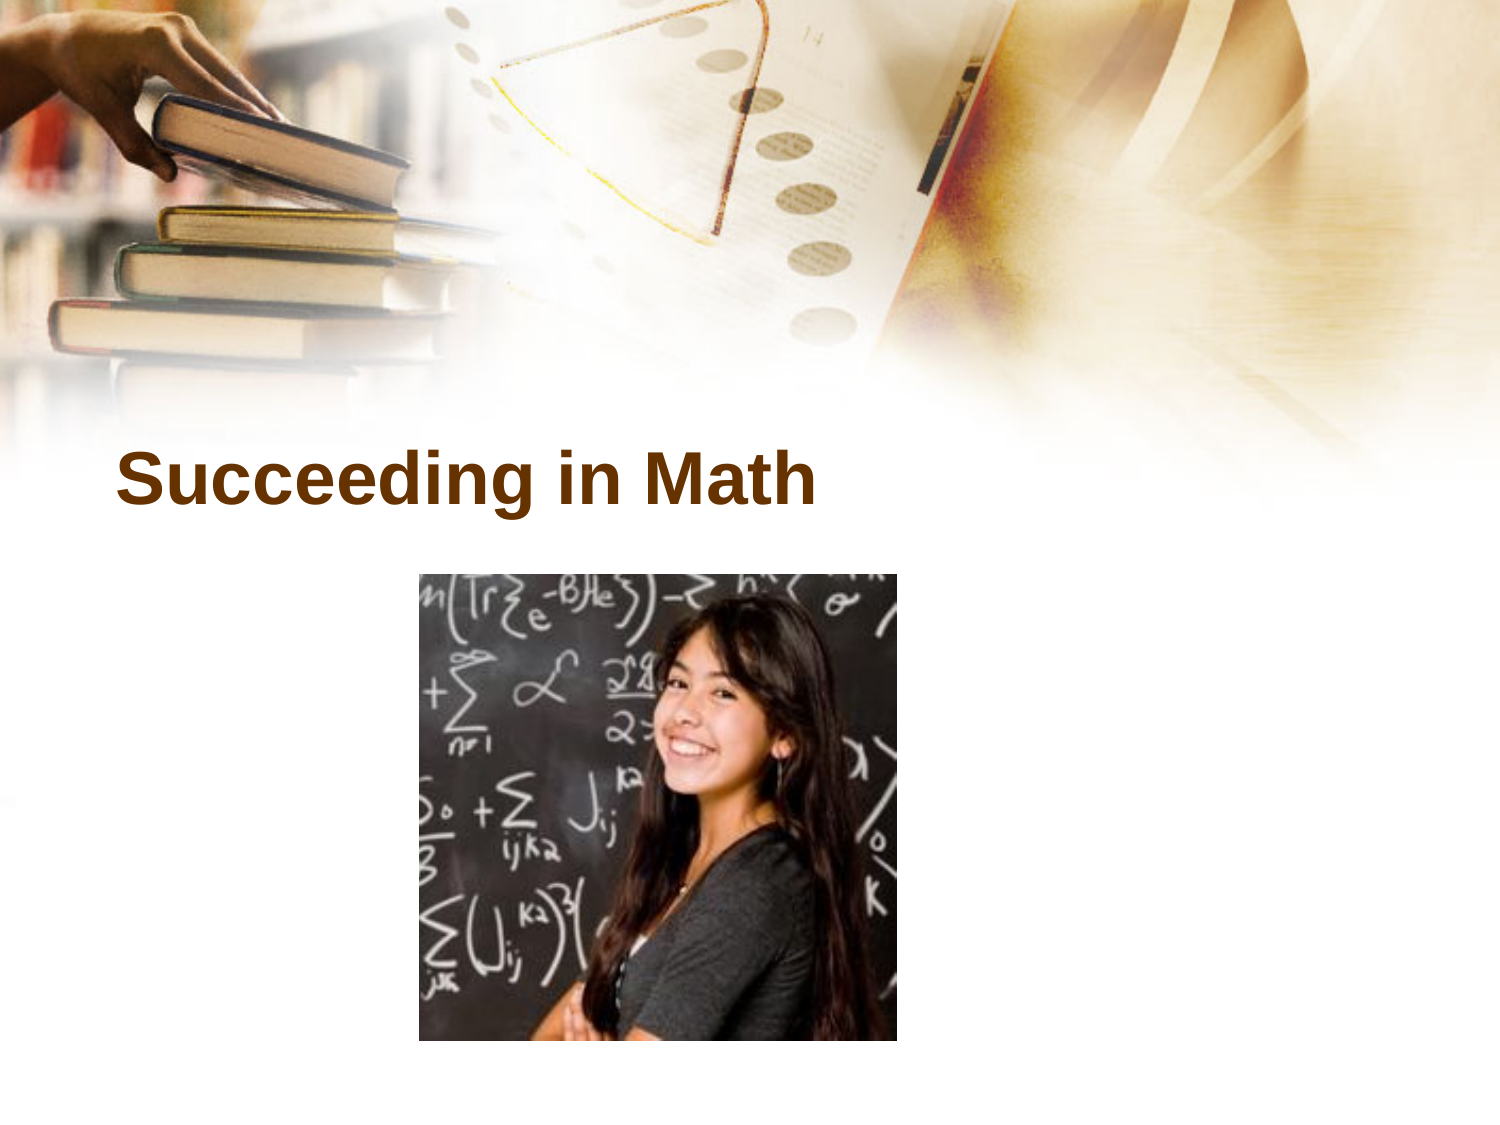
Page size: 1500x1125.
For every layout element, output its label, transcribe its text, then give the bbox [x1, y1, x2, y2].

title Succeeding in Math [100, 432, 1176, 516]
picture [0, 0, 1500, 1125]
